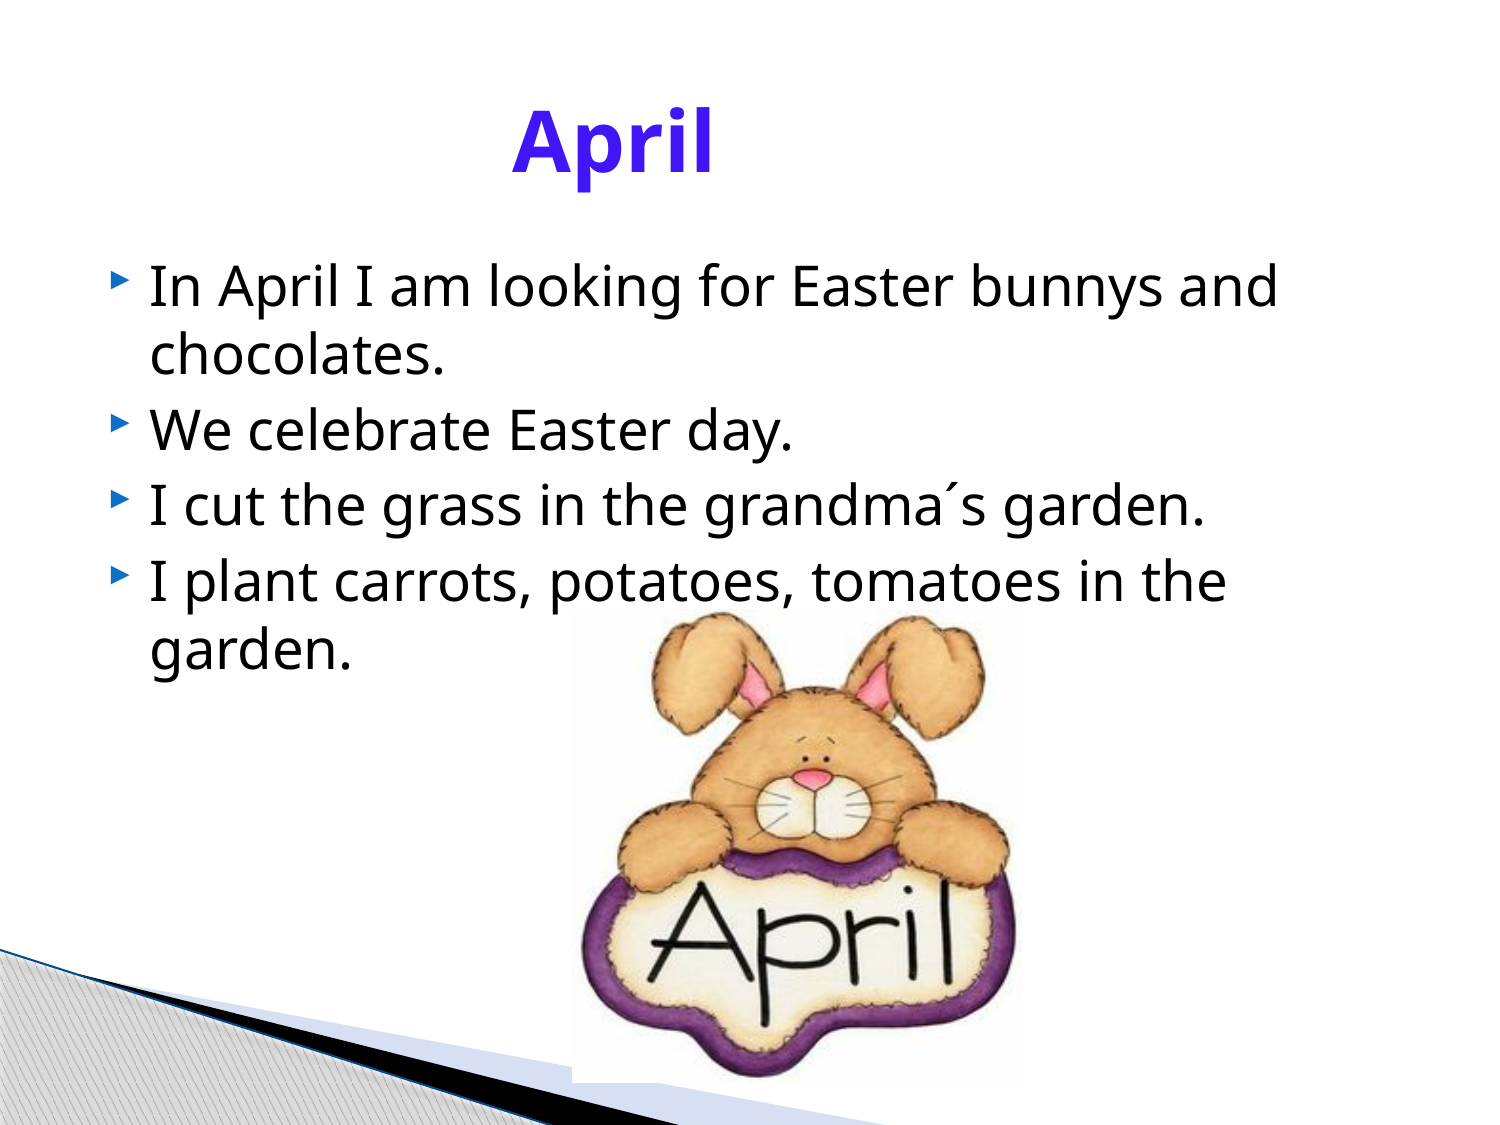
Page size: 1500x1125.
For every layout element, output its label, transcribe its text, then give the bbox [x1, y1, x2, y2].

title April [75, 45, 1425, 233]
list In April I am looking for Easter bunnys and chocolates. We celebrate Easter day. I cut the grass in the grandma´s garden. I plant carrots, potatoes, tomatoes in the garden. [75, 243, 1425, 986]
picture [572, 609, 1022, 1083]
